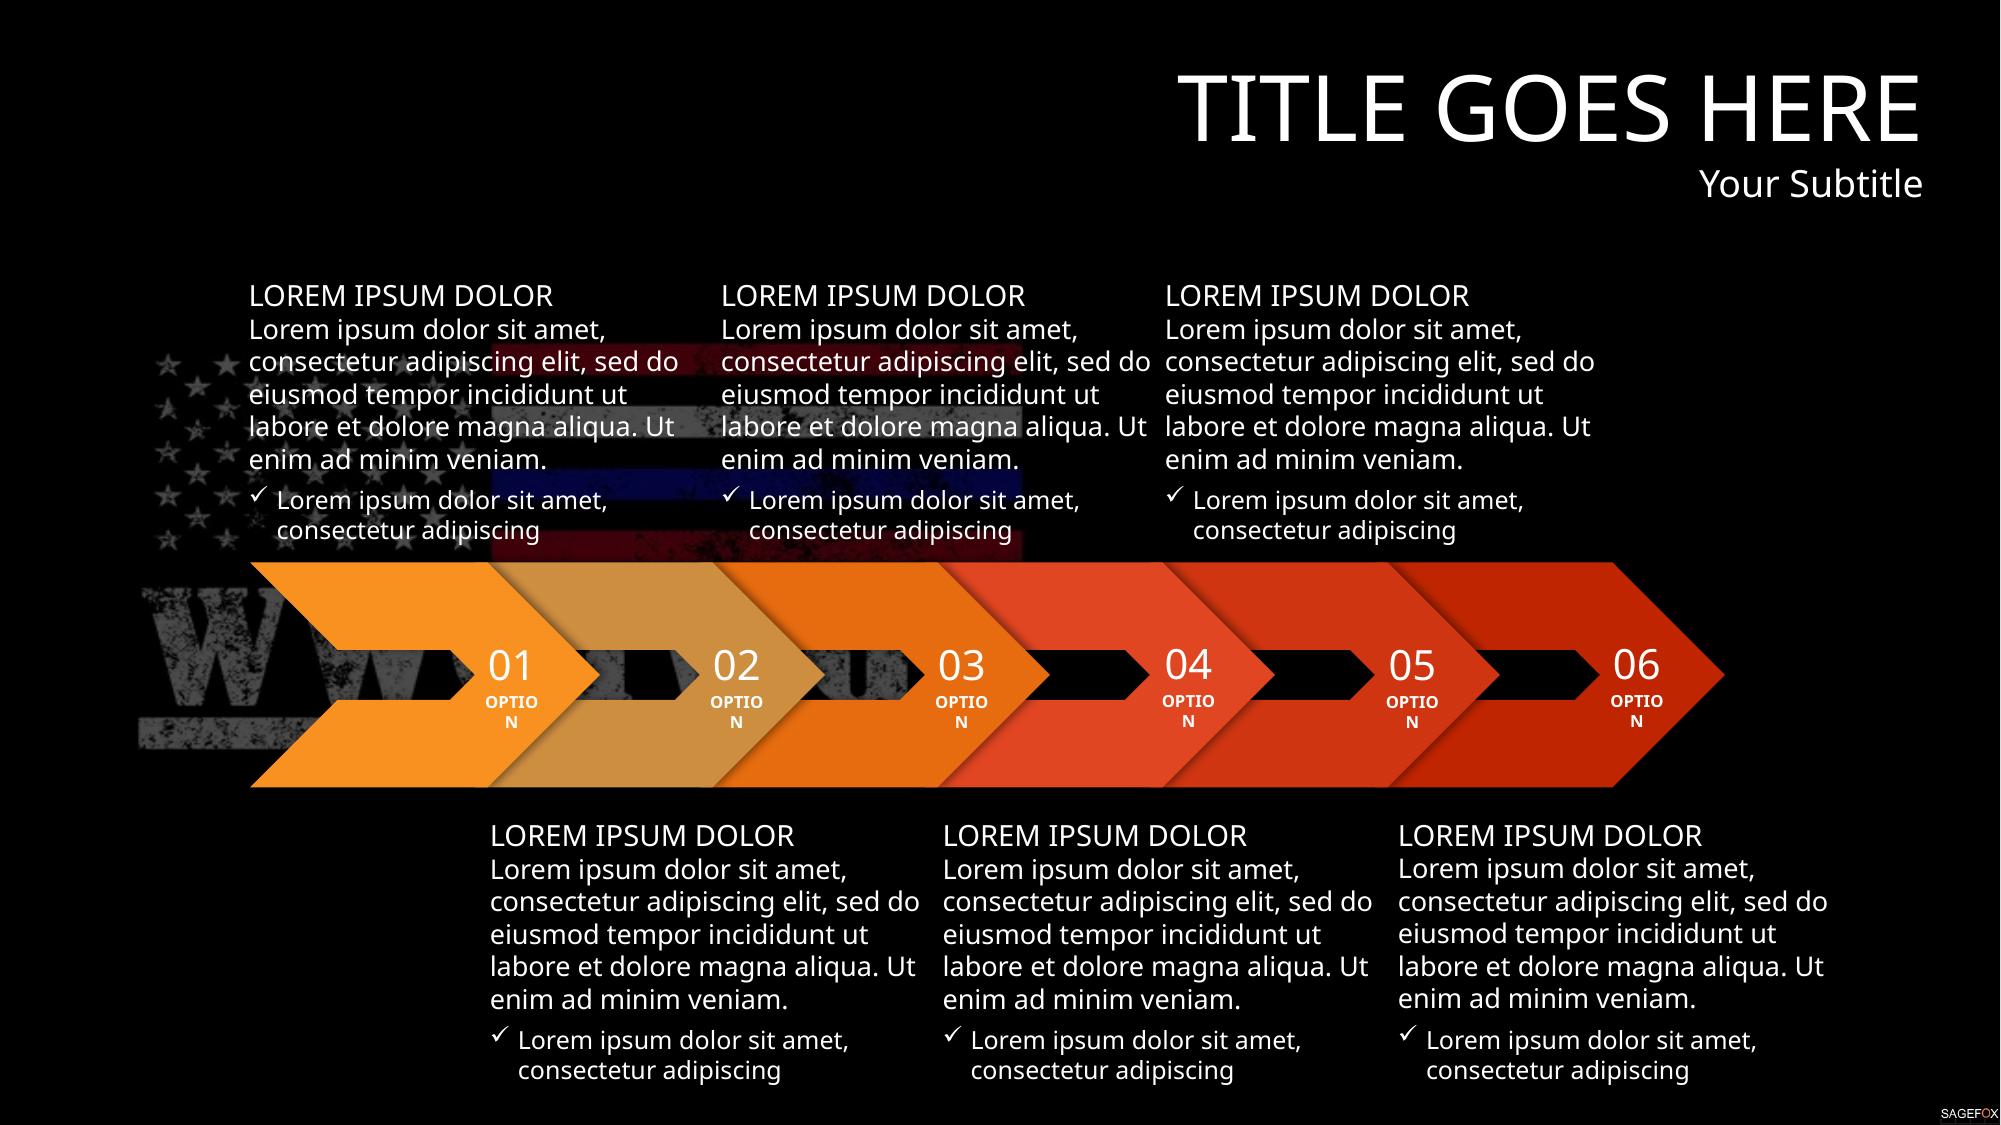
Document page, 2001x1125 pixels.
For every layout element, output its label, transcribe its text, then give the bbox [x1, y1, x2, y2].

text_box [825, 562, 1050, 788]
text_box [1275, 562, 1500, 788]
picture [0, 0, 2001, 1125]
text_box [600, 562, 825, 788]
text_box LOREM IPSUM DOLOR Lorem ipsum dolor sit amet, consectetur adipiscing elit, sed do eiusmod tempor incididunt ut labore et dolore magna aliqua. Ut enim ad minim veniam. Lorem ipsum dolor sit amet, consectetur adipiscing [233, 270, 700, 552]
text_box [249, 562, 600, 788]
text_box TITLE GOES HERE Your Subtitle [1035, 42, 1939, 212]
text_box LOREM IPSUM DOLOR Lorem ipsum dolor sit amet, consectetur adipiscing elit, sed do eiusmod tempor incididunt ut labore et dolore magna aliqua. Ut enim ad minim veniam. Lorem ipsum dolor sit amet, consectetur adipiscing [927, 810, 1383, 1092]
text_box LOREM IPSUM DOLOR Lorem ipsum dolor sit amet, consectetur adipiscing elit, sed do eiusmod tempor incididunt ut labore et dolore magna aliqua. Ut enim ad minim veniam. Lorem ipsum dolor sit amet, consectetur adipiscing [474, 810, 927, 1092]
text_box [1050, 562, 1275, 788]
text_box LOREM IPSUM DOLOR Lorem ipsum dolor sit amet, consectetur adipiscing elit, sed do eiusmod tempor incididunt ut labore et dolore magna aliqua. Ut enim ad minim veniam. Lorem ipsum dolor sit amet, consectetur adipiscing [1383, 809, 1850, 1092]
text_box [1500, 562, 1725, 788]
text_box LOREM IPSUM DOLOR Lorem ipsum dolor sit amet, consectetur adipiscing elit, sed do eiusmod tempor incididunt ut labore et dolore magna aliqua. Ut enim ad minim veniam. Lorem ipsum dolor sit amet, consectetur adipiscing [706, 270, 1149, 552]
text_box LOREM IPSUM DOLOR Lorem ipsum dolor sit amet, consectetur adipiscing elit, sed do eiusmod tempor incididunt ut labore et dolore magna aliqua. Ut enim ad minim veniam. Lorem ipsum dolor sit amet, consectetur adipiscing [1149, 270, 1617, 552]
